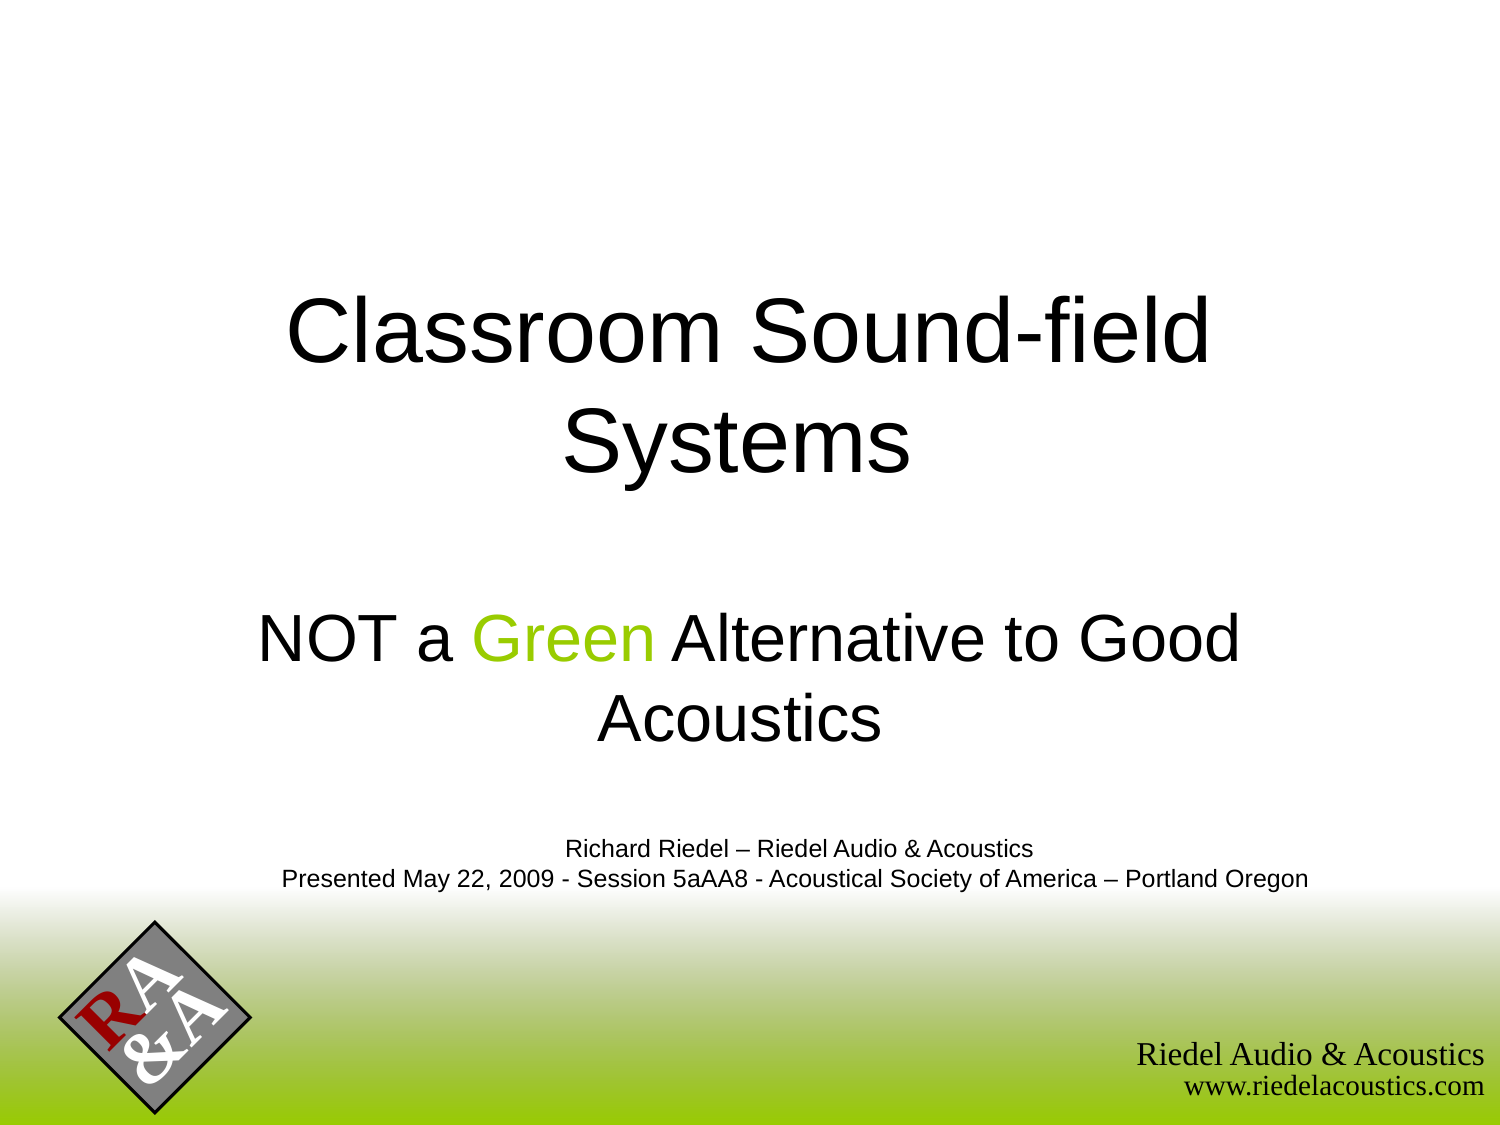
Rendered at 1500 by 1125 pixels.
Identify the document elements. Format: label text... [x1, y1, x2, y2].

text_box Richard Riedel – Riedel Audio & Acoustics Presented May 22, 2009 - Session 5aAA8 - Acoustical Society of America – Portland Oregon [249, 824, 1350, 900]
subtitle NOT a Green Alternative to Good Acoustics [224, 587, 1276, 813]
title Classroom Sound-field Systems [112, 224, 1388, 538]
